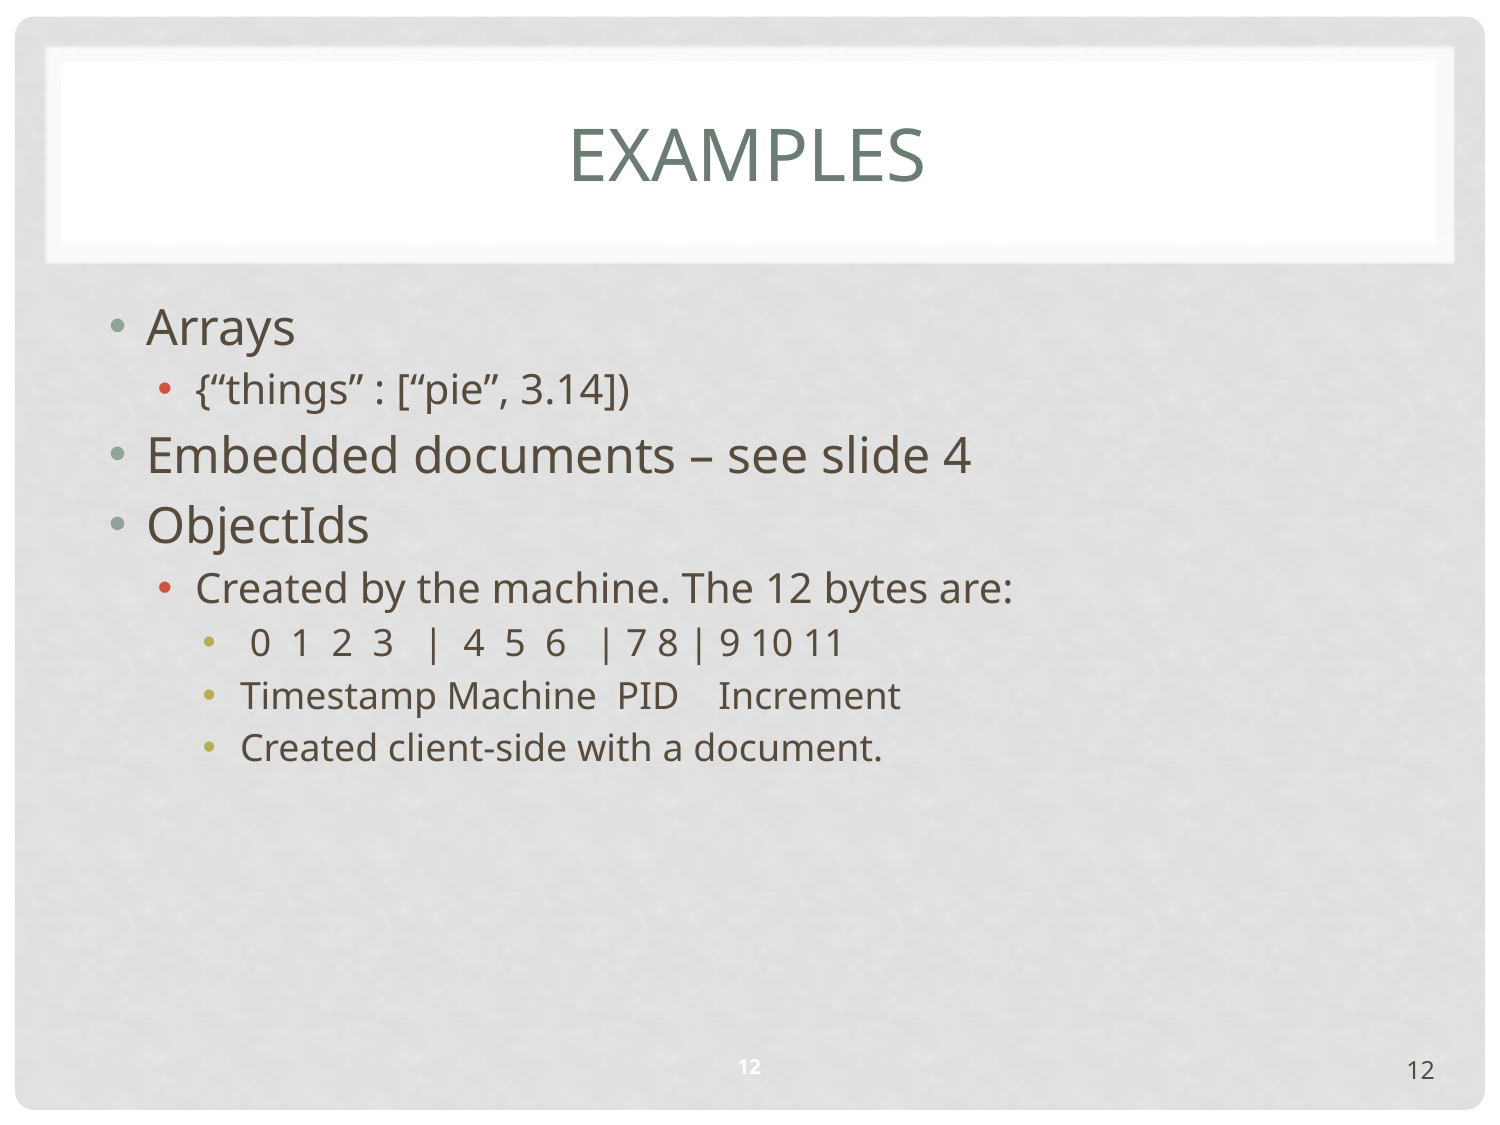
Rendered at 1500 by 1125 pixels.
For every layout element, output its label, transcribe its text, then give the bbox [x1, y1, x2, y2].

list Arrays {“things” : [“pie”, 3.14]) Embedded documents – see slide 4 ObjectIds Created by the machine. The 12 bytes are: 0 1 2 3 | 4 5 6 | 7 8 | 9 10 11 Timestamp Machine PID Increment Created client-side with a document. [75, 287, 1425, 1005]
title Examples [69, 66, 1425, 238]
